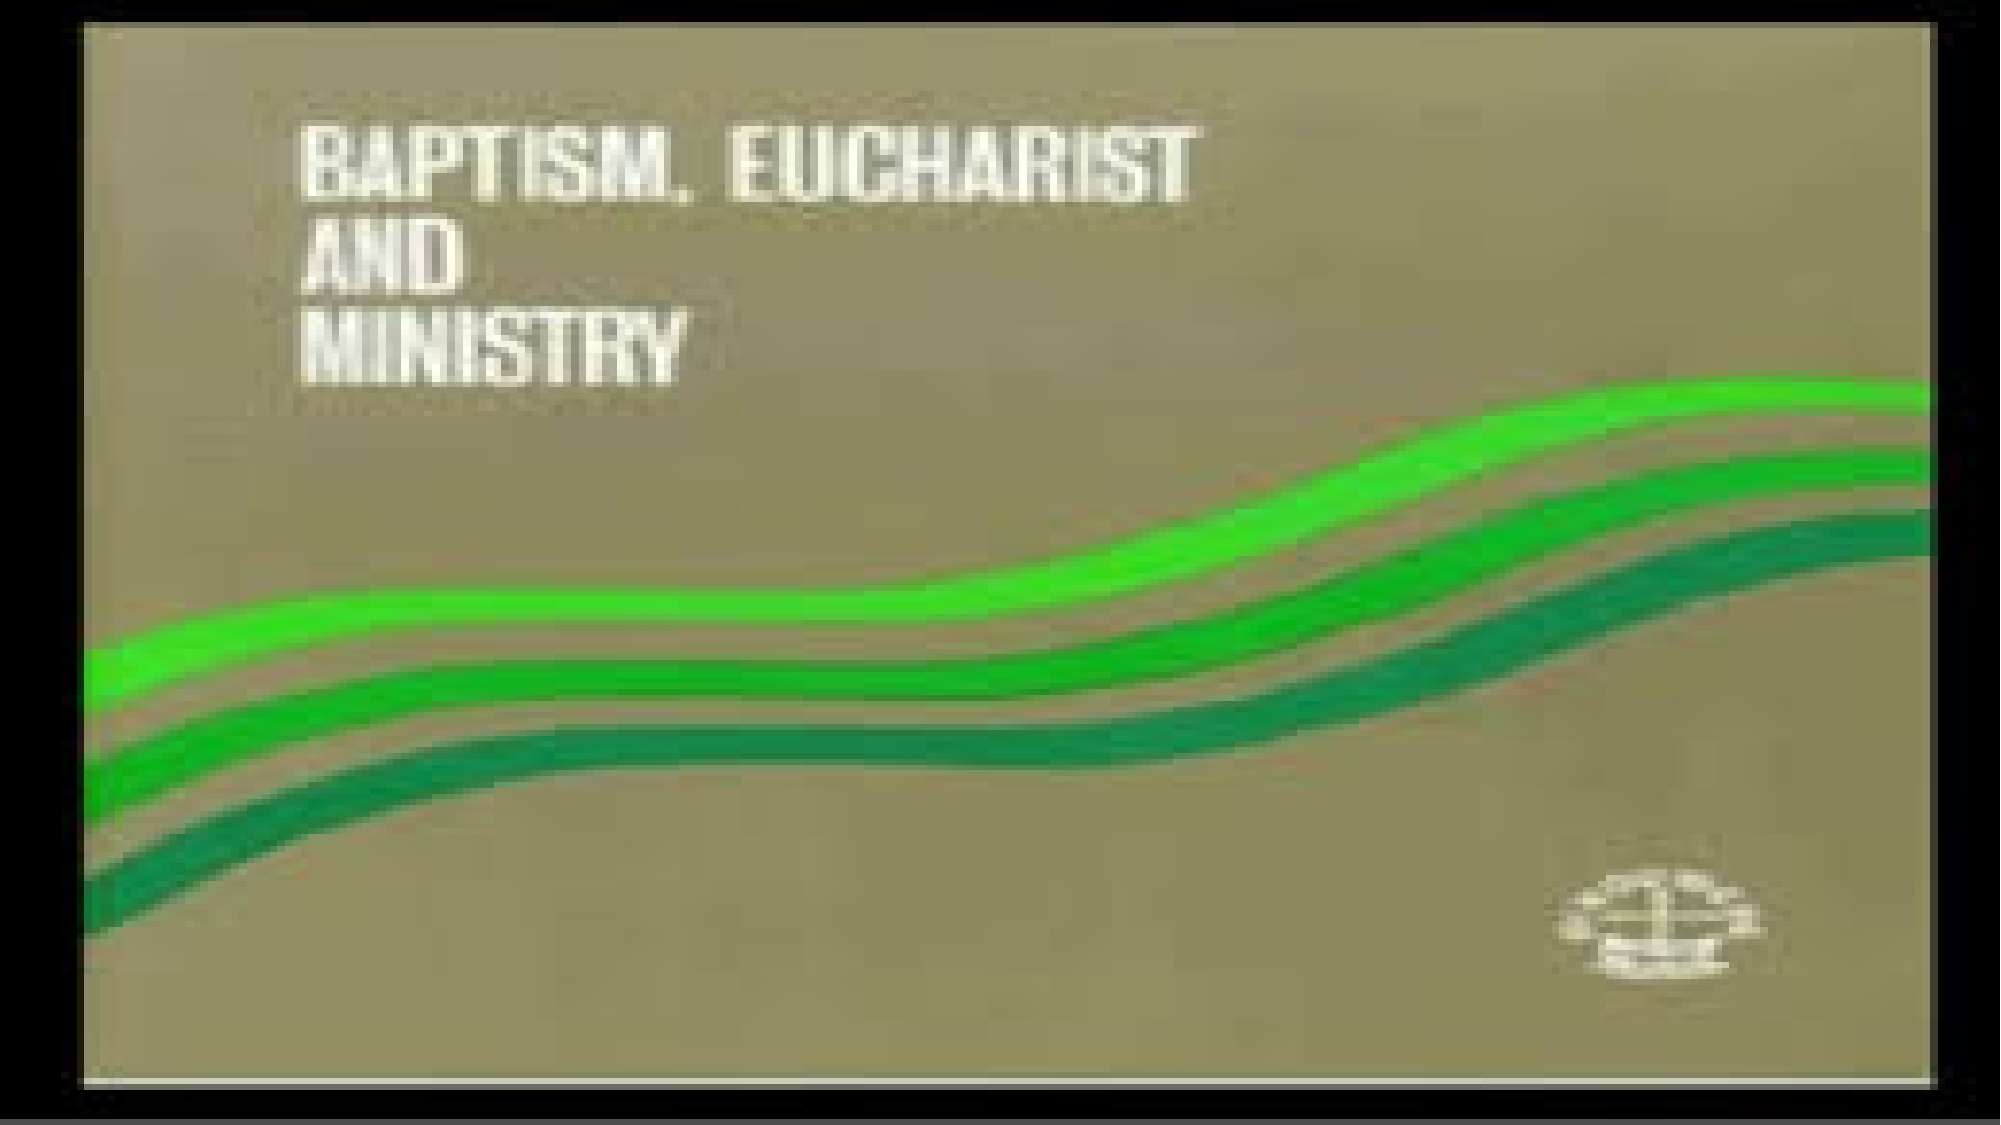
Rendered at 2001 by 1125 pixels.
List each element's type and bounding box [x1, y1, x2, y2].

list [0, 0, 2000, 1125]
